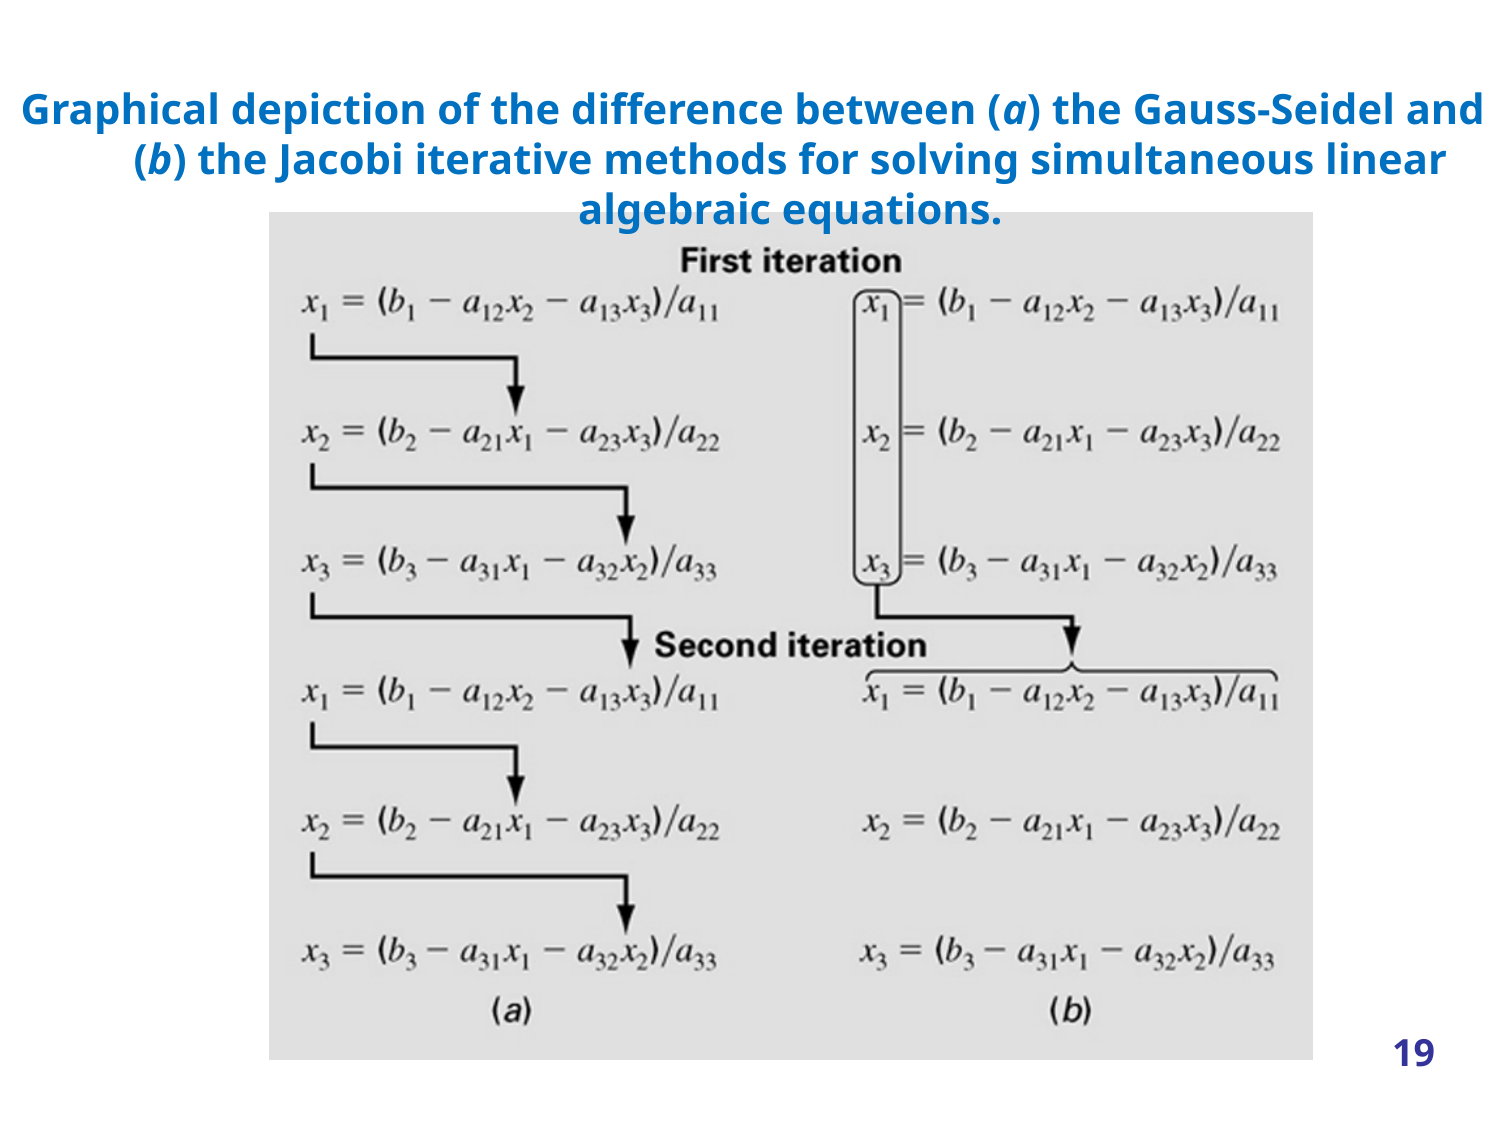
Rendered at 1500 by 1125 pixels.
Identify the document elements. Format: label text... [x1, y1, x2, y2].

text_box Graphical depiction of the difference between (a) the Gauss-Seidel and (b) the Jacobi iterative methods for solving simultaneous linear algebraic equations. [3, 75, 1500, 260]
picture [269, 212, 1313, 1061]
slide_number 19 [1349, 1024, 1451, 1088]
